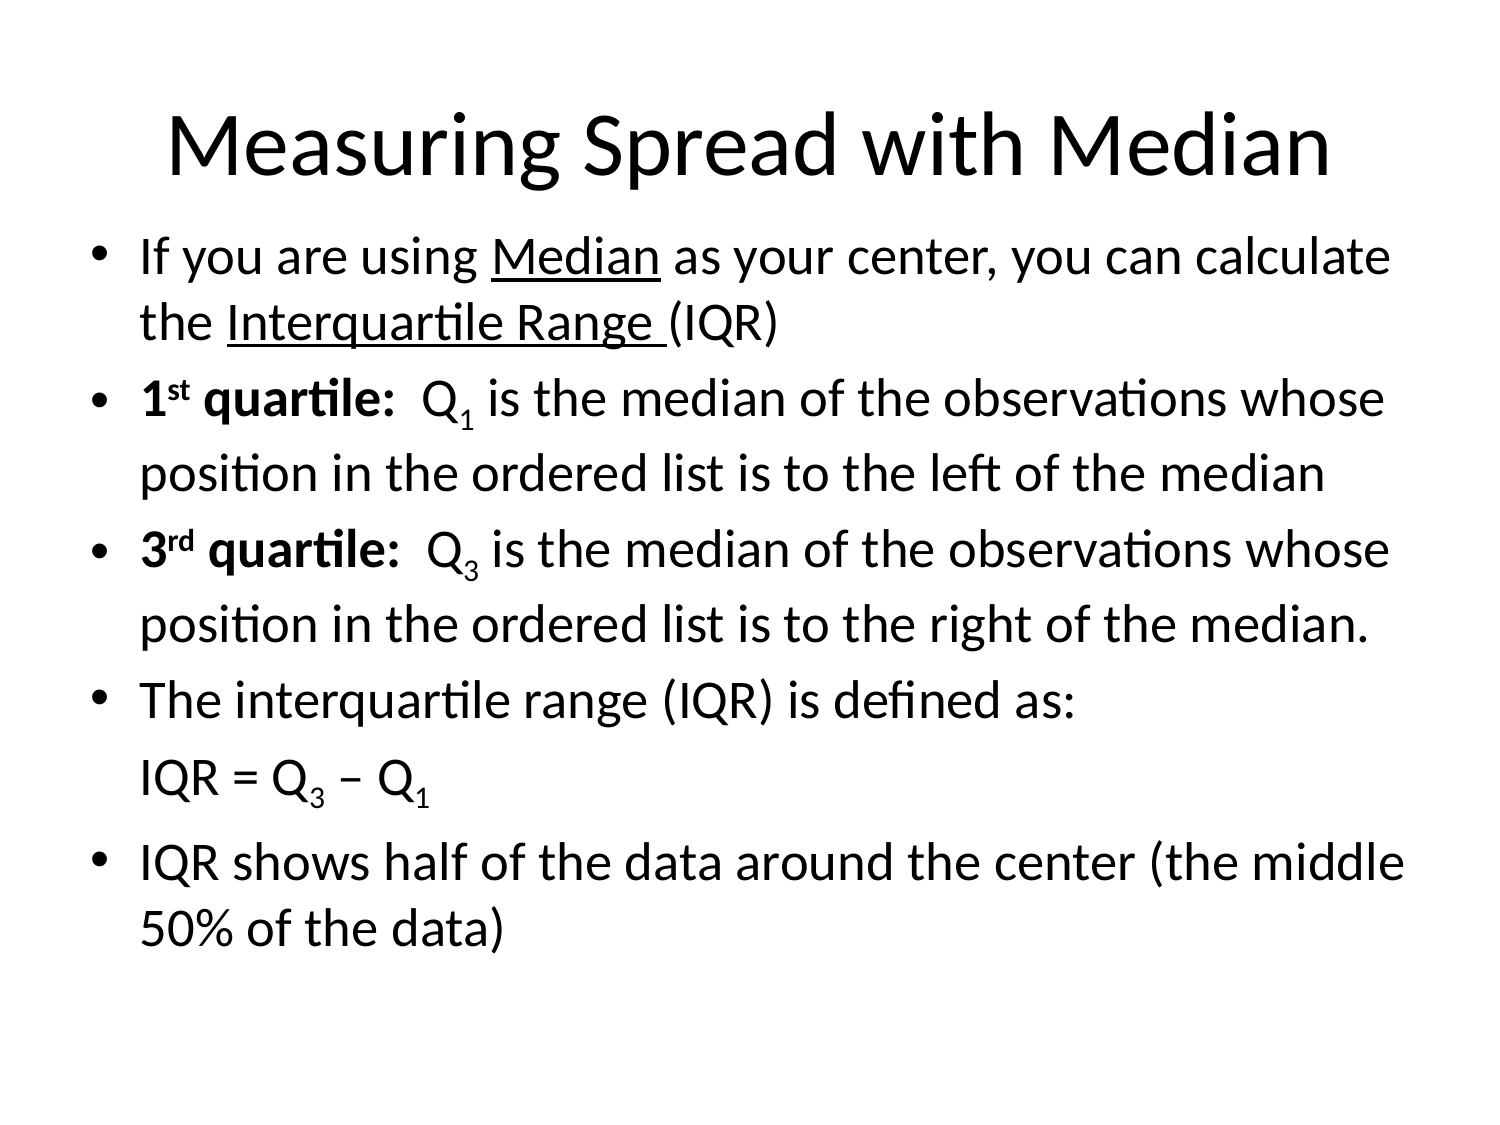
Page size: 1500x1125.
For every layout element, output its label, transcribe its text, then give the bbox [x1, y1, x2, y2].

list If you are using Median as your center, you can calculate the Interquartile Range (IQR) 1st quartile: Q1 is the median of the observations whose position in the ordered list is to the left of the median 3rd quartile: Q3 is the median of the observations whose position in the ordered list is to the right of the median. The interquartile range (IQR) is defined as: IQR = Q3 – Q1 IQR shows half of the data around the center (the middle 50% of the data) [75, 212, 1425, 1050]
title Measuring Spread with Median [75, 45, 1425, 212]
